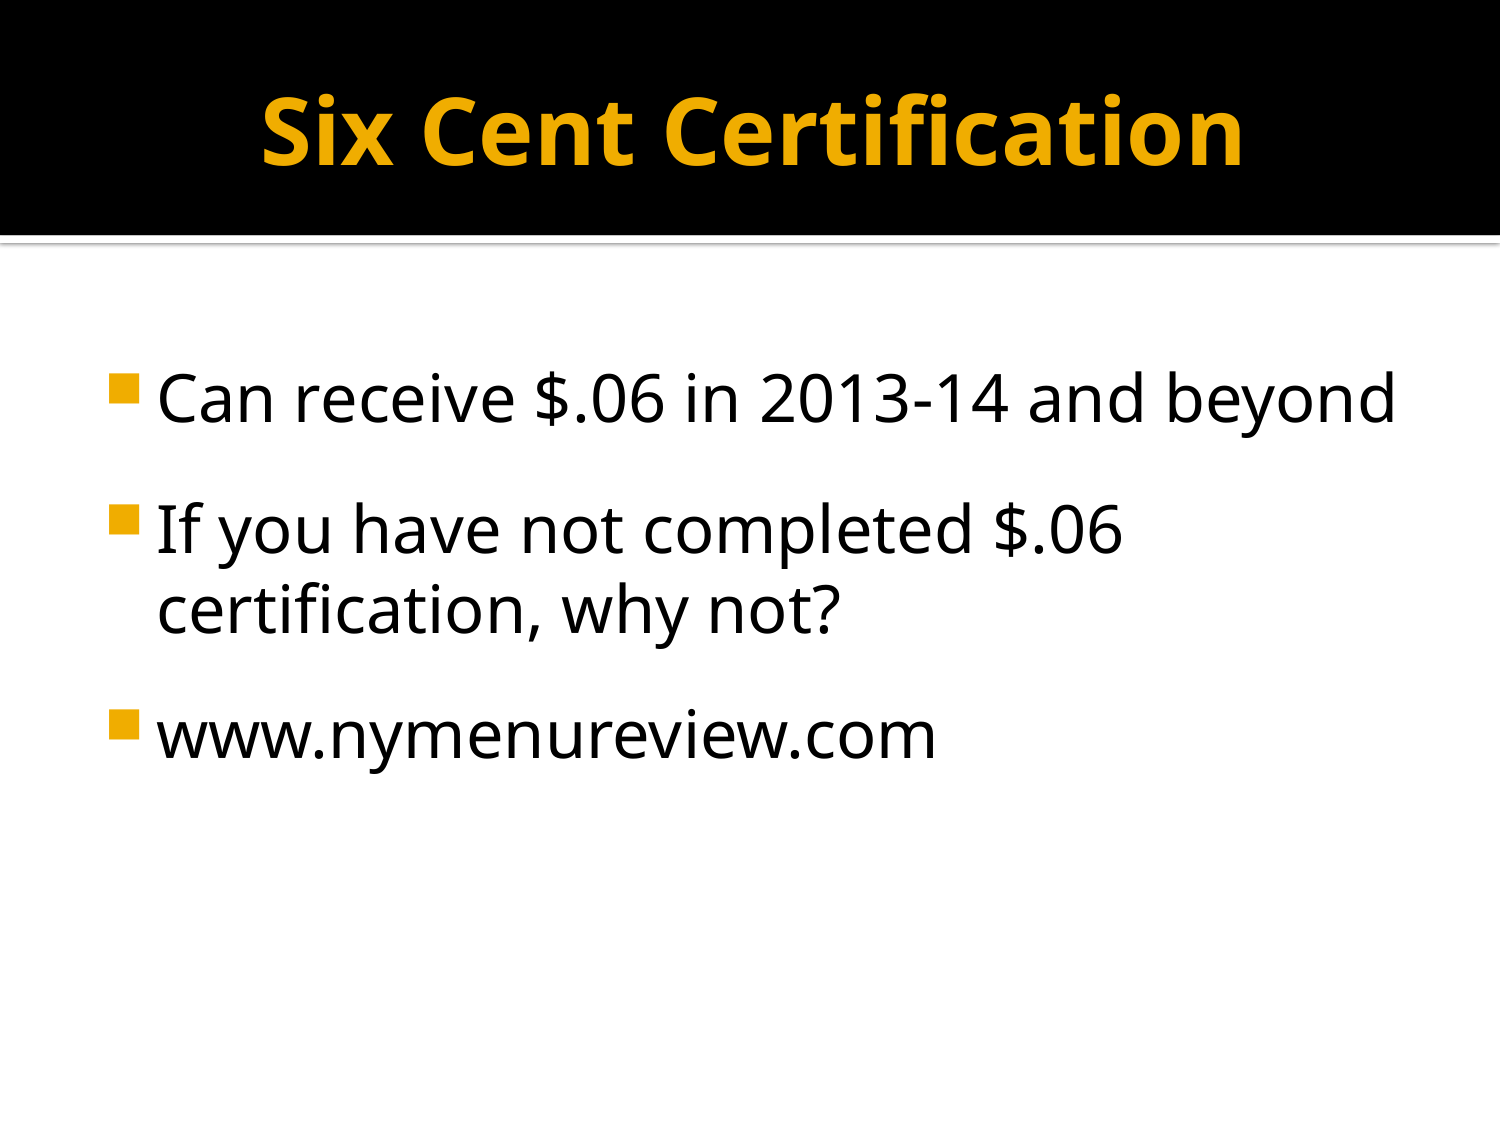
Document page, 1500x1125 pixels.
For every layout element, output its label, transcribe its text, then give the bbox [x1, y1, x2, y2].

list Can receive $.06 in 2013-14 and beyond If you have not completed $.06 certification, why not? www.nymenureview.com [74, 290, 1426, 1051]
title Six Cent Certification [75, 25, 1425, 231]
